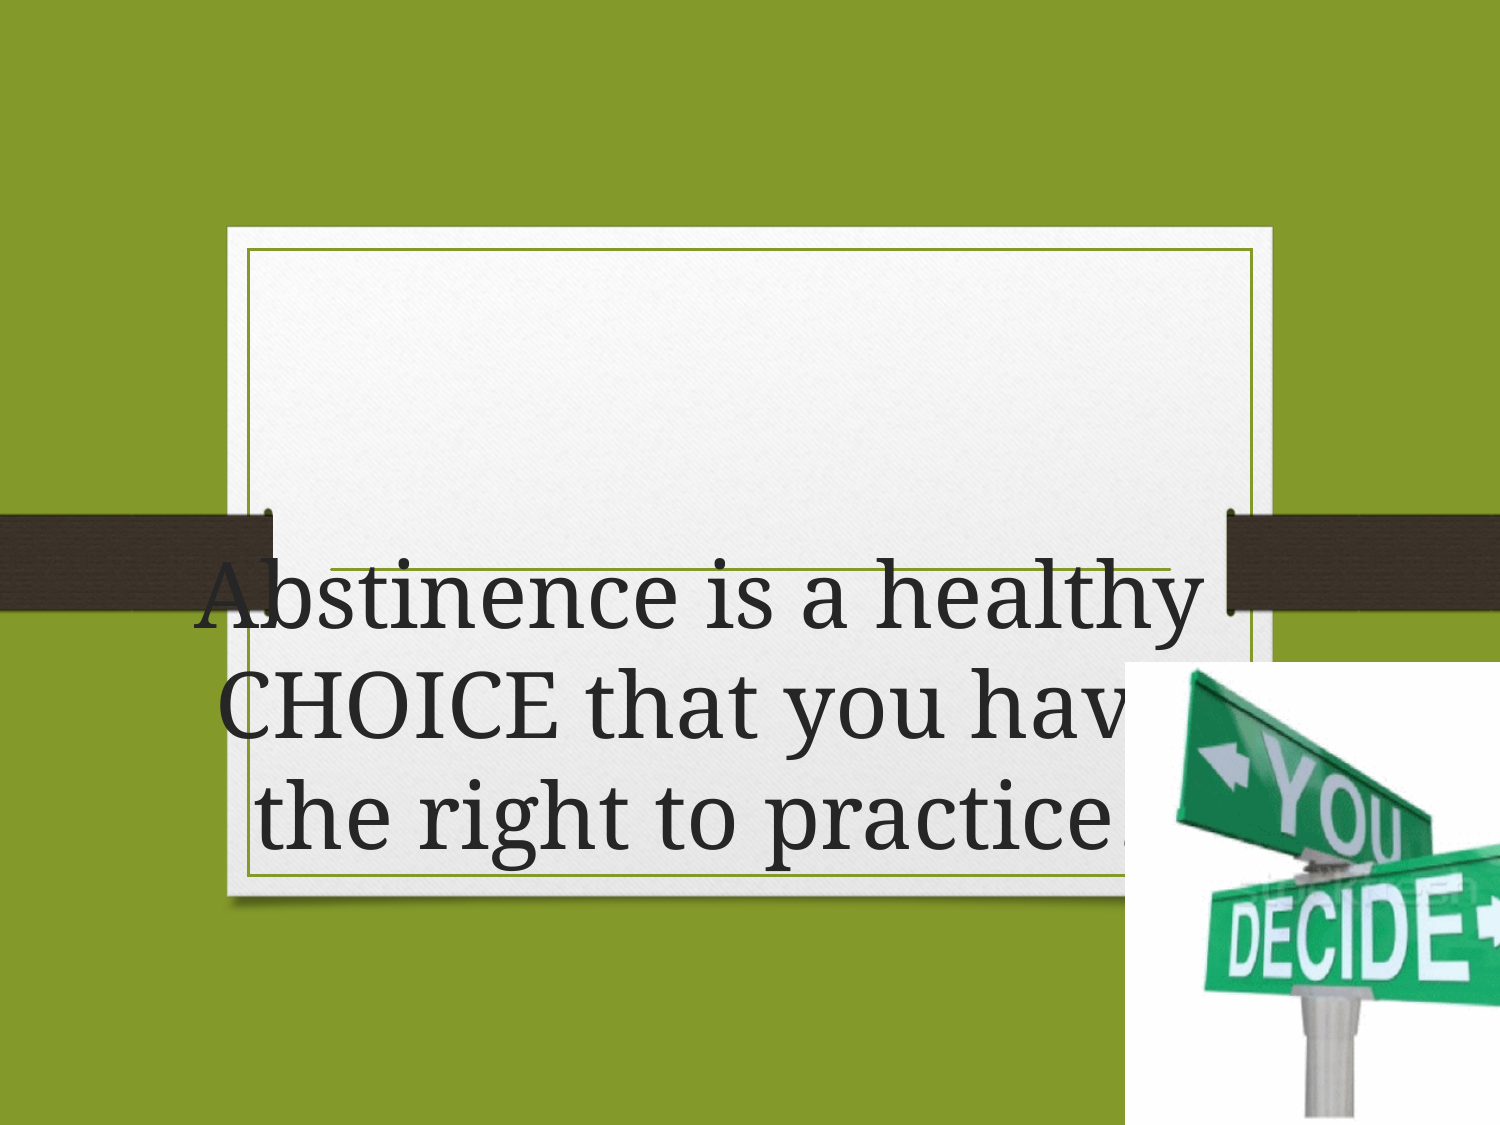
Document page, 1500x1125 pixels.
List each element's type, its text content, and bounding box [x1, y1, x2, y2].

picture [0, 0, 1500, 1125]
title Abstinence is a healthy CHOICE that you have the right to practice! [174, 412, 1225, 875]
